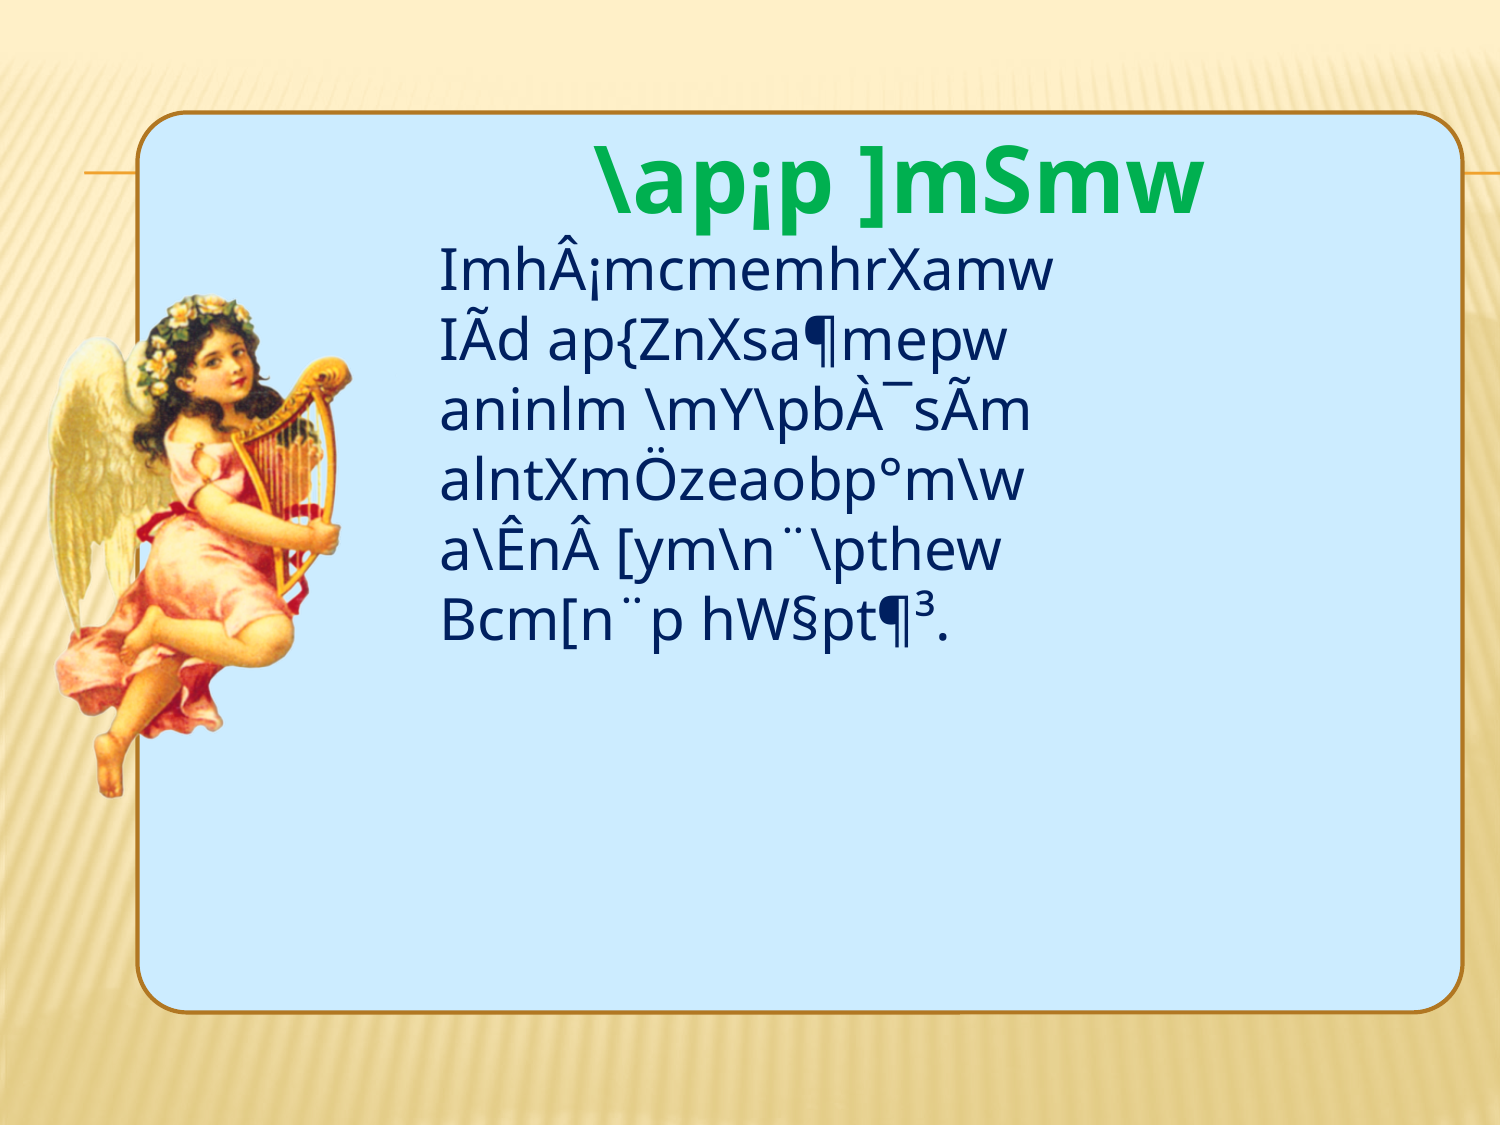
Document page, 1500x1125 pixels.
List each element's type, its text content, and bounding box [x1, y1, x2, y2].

text_box [135, 110, 1465, 1015]
picture [46, 292, 398, 816]
text_box \ap¡p ]mSmw ImhÂ¡mcmemhrXamw IÃd ap{ZnXsa¶mepw aninlm \mY\pbÀ¯sÃm alntXmÖzeaobp°m\w a\ÊnÂ [ym\n¨\pthew Bcm[n¨p hW§pt¶³. [425, 112, 1375, 660]
